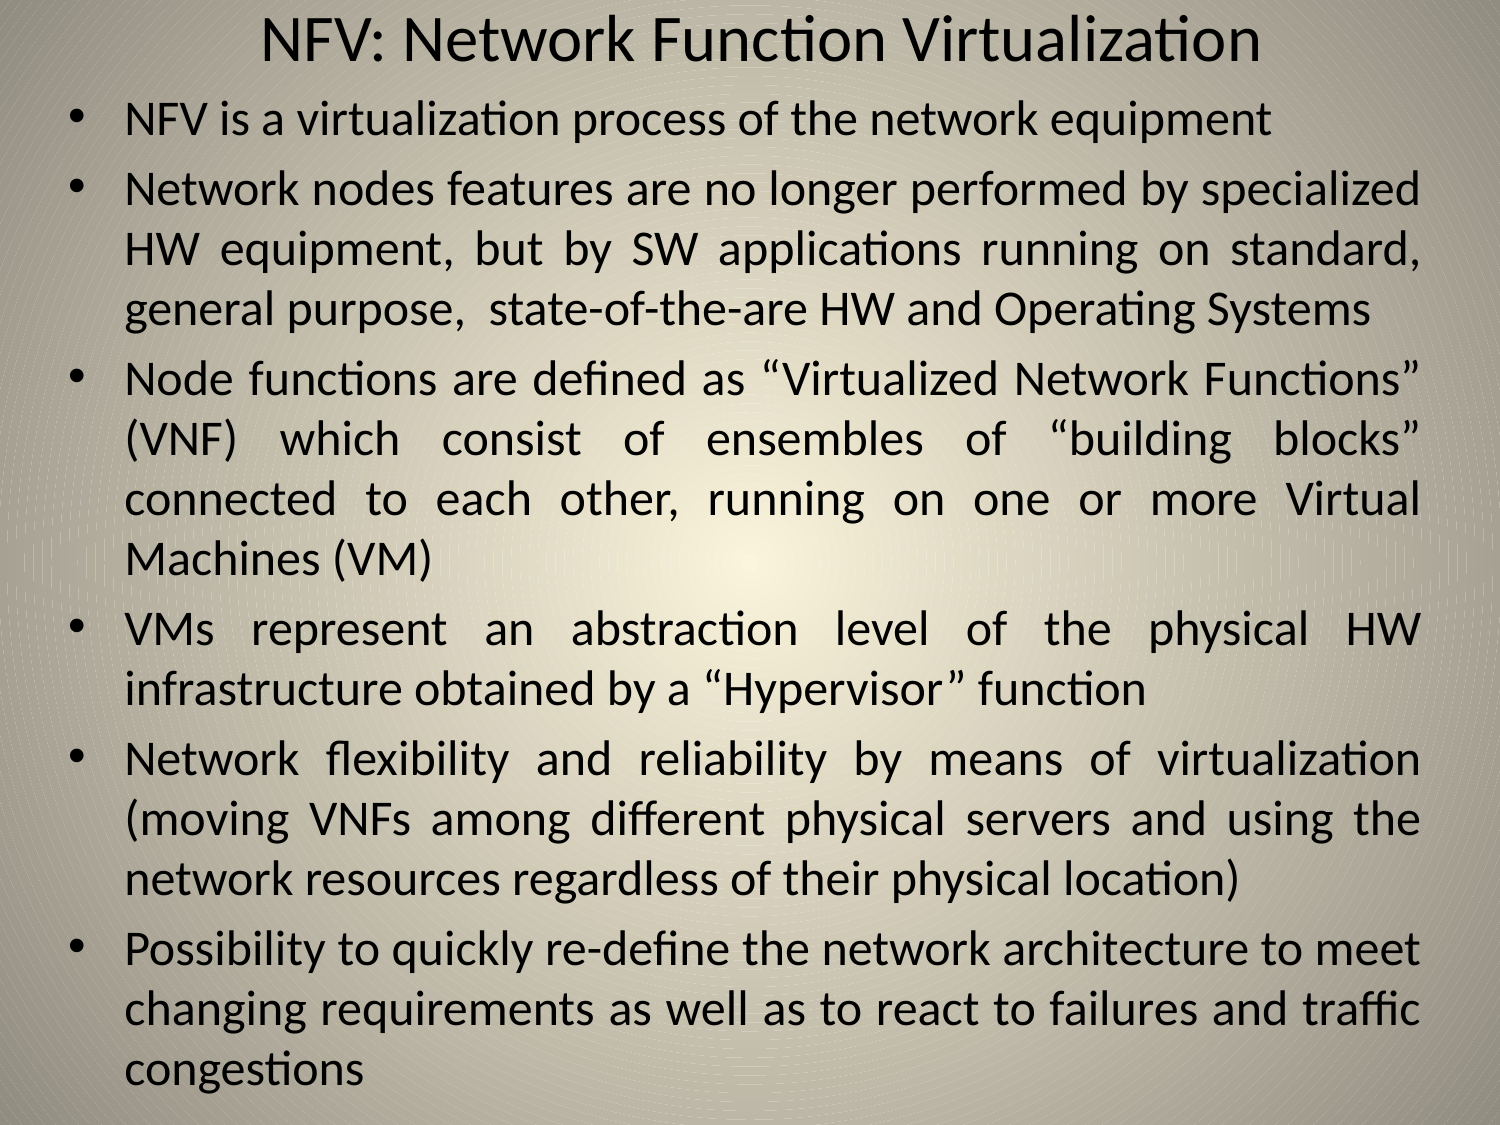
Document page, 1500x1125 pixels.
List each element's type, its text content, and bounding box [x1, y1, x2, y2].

title NFV: Network Function Virtualization [53, 0, 1471, 86]
list NFV is a virtualization process of the network equipment Network nodes features are no longer performed by specialized HW equipment, but by SW applications running on standard, general purpose, state-of-the-are HW and Operating Systems Node functions are defined as “Virtualized Network Functions” (VNF) which consist of ensembles of “building blocks” connected to each other, running on one or more Virtual Machines (VM) VMs represent an abstraction level of the physical HW infrastructure obtained by a “Hypervisor” function Network flexibility and reliability by means of virtualization (moving VNFs among different physical servers and using the network resources regardless of their physical location) Possibility to quickly re-define the network architecture to meet changing requirements as well as to react to failures and traffic congestions [53, 78, 1437, 1114]
